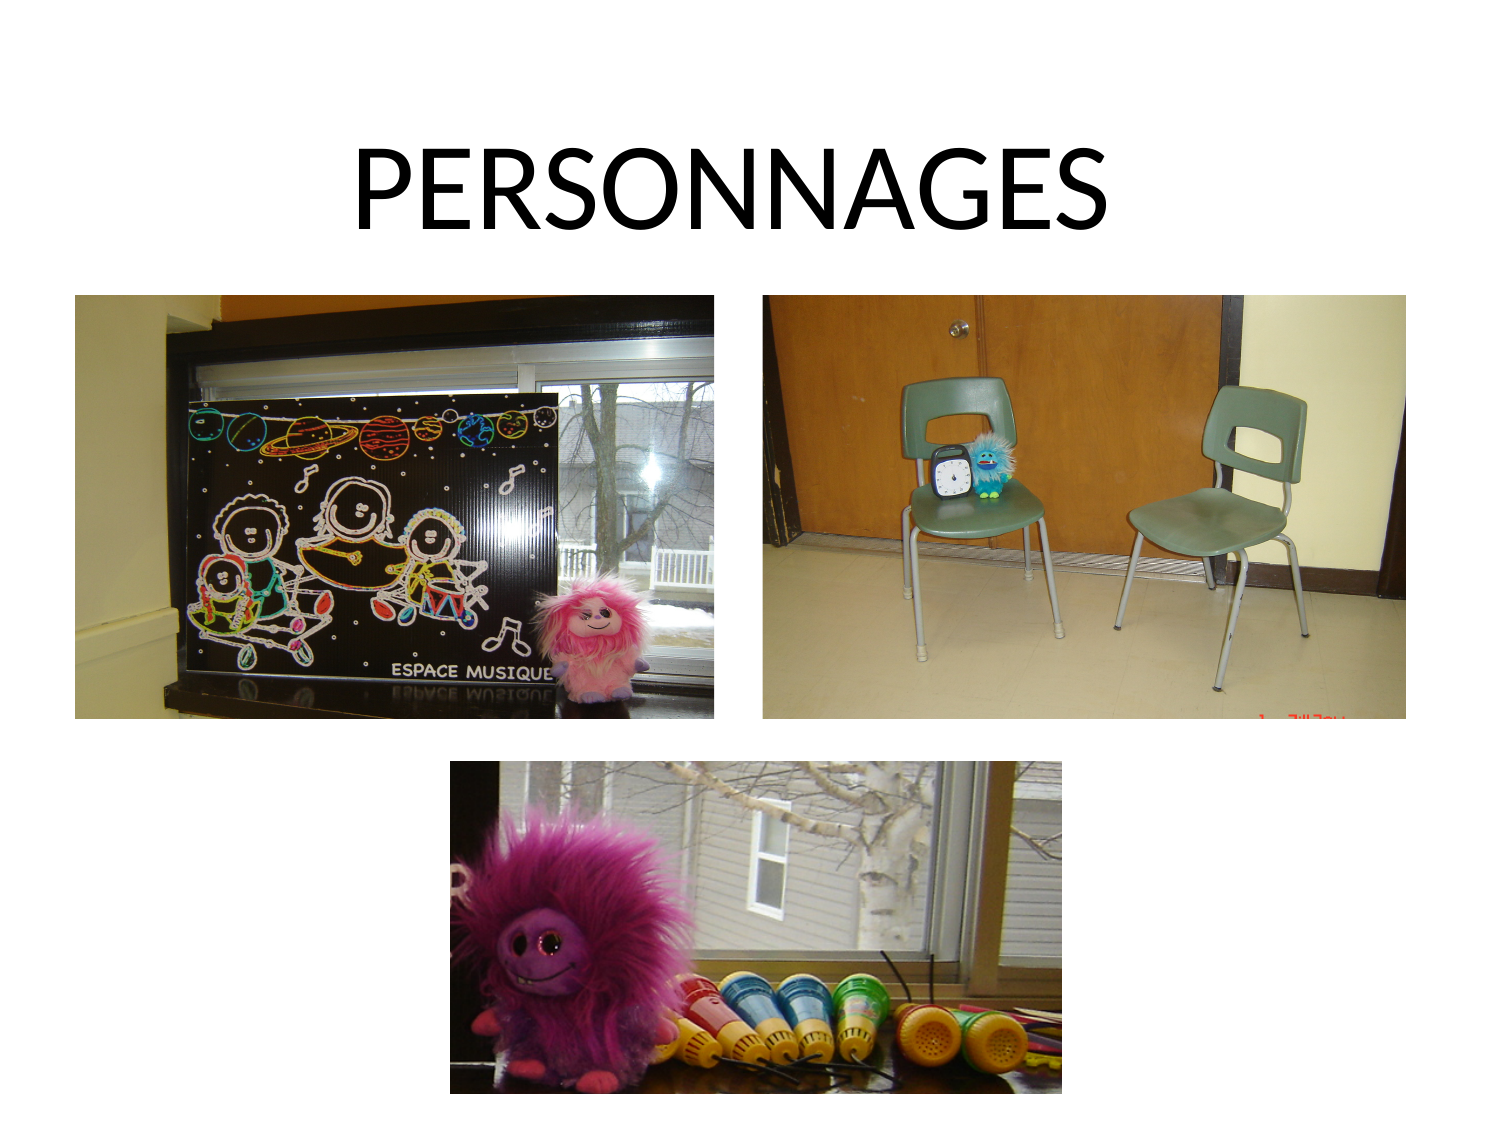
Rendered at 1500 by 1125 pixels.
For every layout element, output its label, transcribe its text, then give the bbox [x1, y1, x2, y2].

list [74, 295, 715, 719]
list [762, 295, 1407, 719]
picture [449, 760, 1076, 1094]
title PERSONNAGES [55, 85, 1406, 273]
